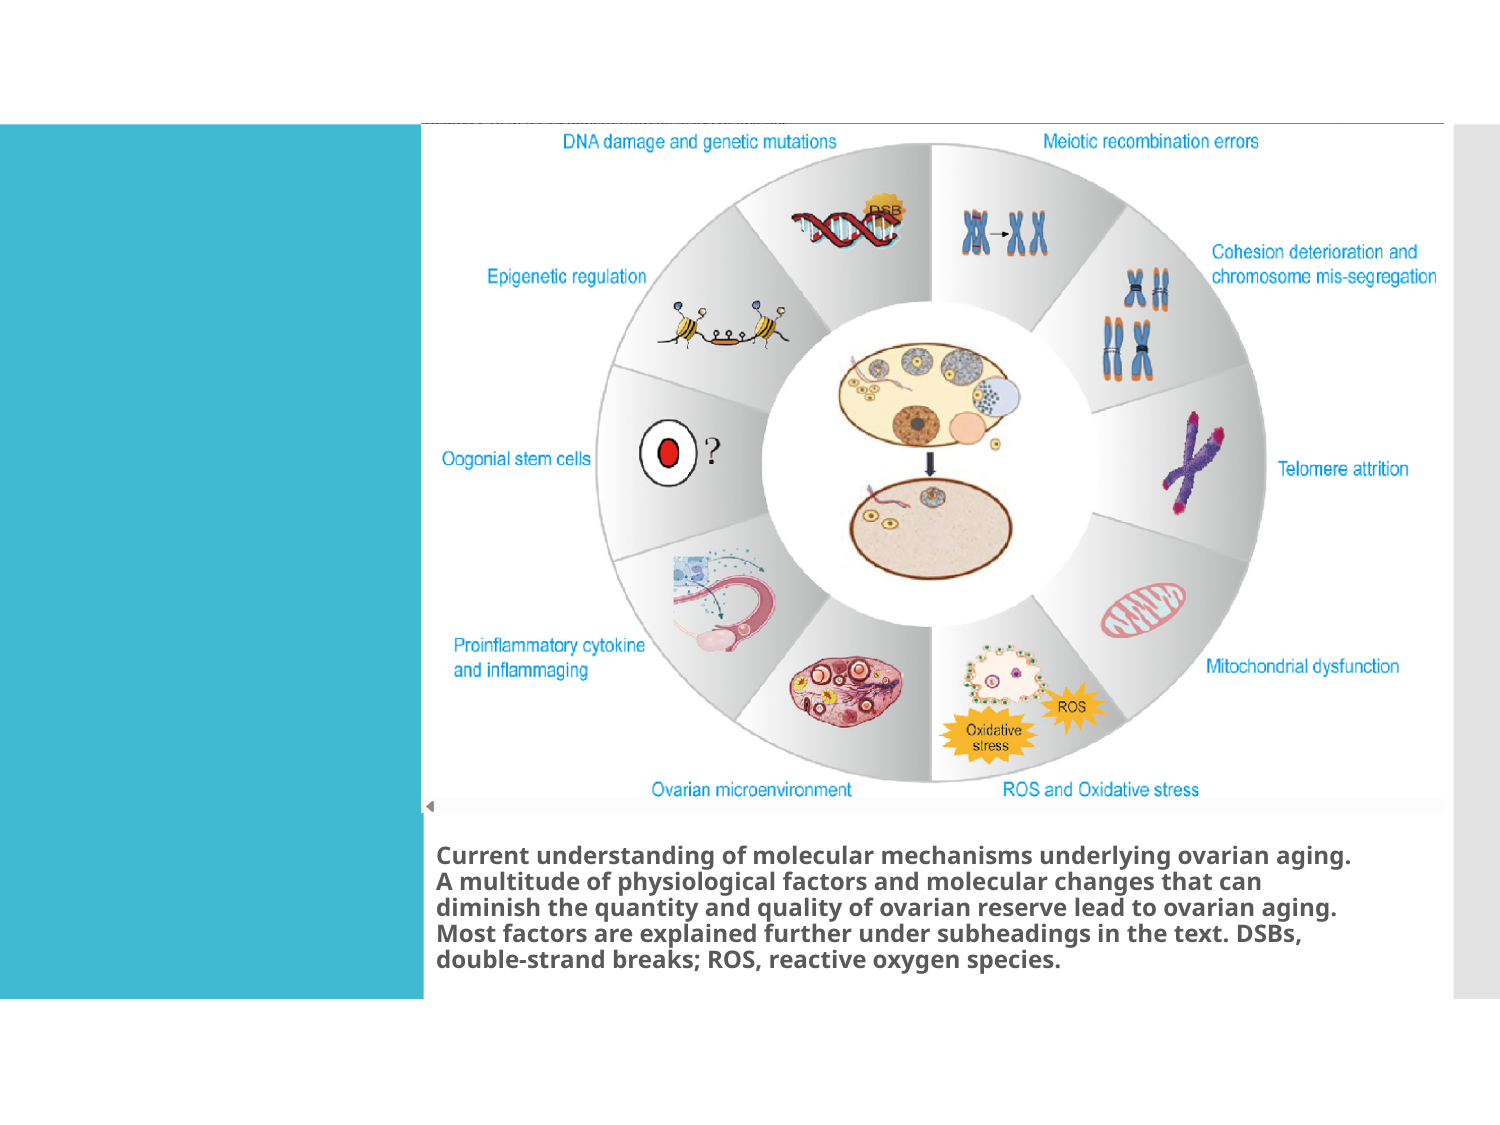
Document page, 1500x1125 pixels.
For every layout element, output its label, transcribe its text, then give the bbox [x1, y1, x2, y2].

list Current understanding of molecular mechanisms underlying ovarian aging. A multitude of physiological factors and molecular changes that can diminish the quantity and quality of ovarian reserve lead to ovarian aging. Most factors are explained further under subheadings in the text. DSBs, double-strand breaks; ROS, reactive oxygen species. [421, 836, 1379, 984]
picture [420, 123, 1444, 813]
